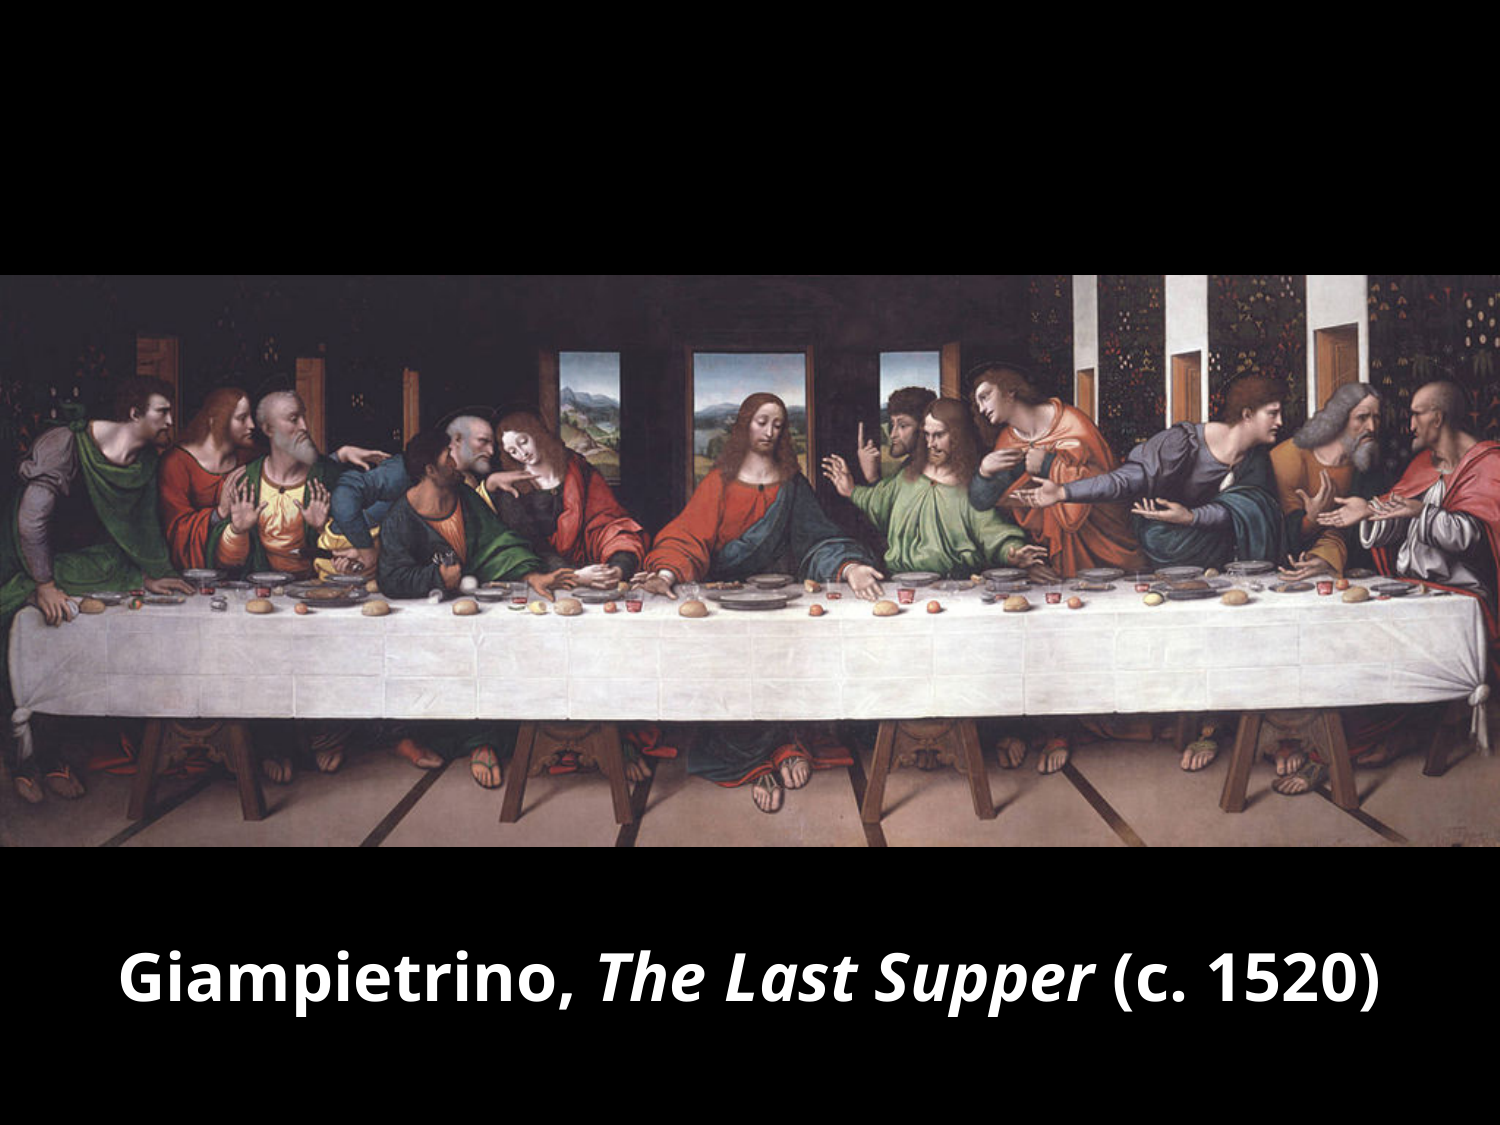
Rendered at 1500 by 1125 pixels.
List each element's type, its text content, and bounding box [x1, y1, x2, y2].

picture [0, 275, 1500, 848]
title Giampietrino, The Last Supper (c. 1520) [0, 924, 1499, 1025]
